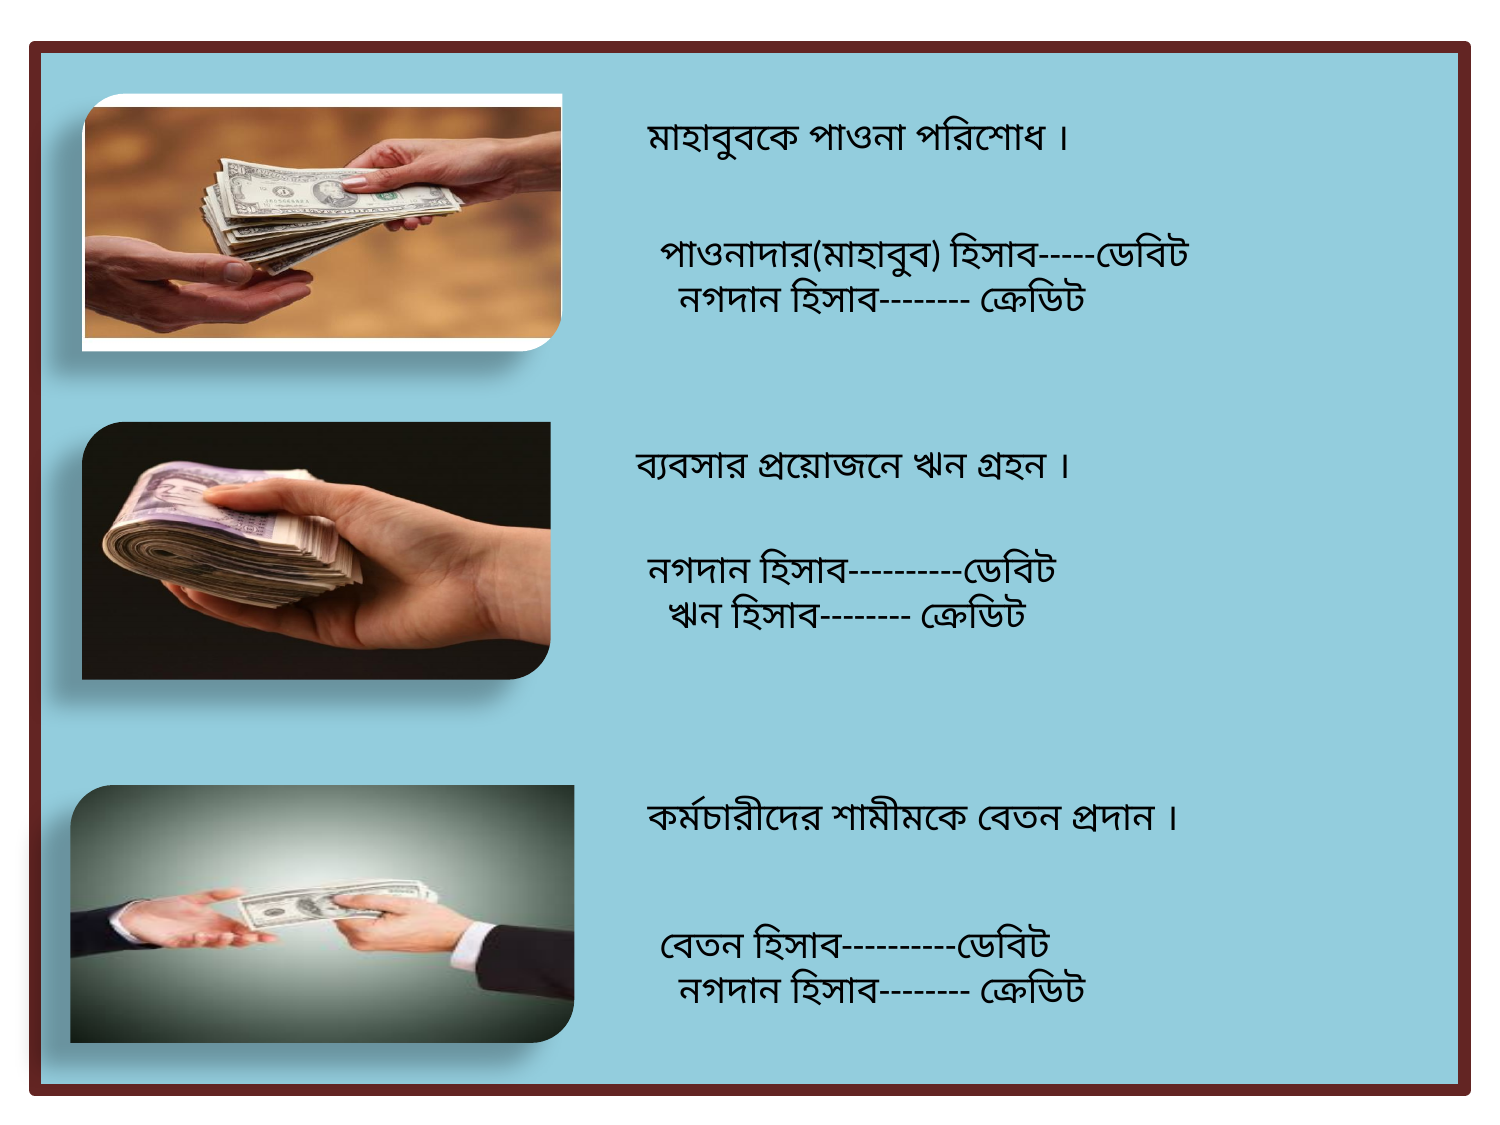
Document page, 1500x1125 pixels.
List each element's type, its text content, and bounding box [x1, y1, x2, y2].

text_box পাওনাদার(মাহাবুব) হিসাব-----ডেবিট নগদান হিসাব-------- ক্রেডিট [644, 222, 1430, 328]
text_box [68, 782, 577, 1046]
text_box কর্মচারীদের শামীমকে বেতন প্রদান । [632, 785, 1430, 846]
text_box নগদান হিসাব----------ডেবিট ঋন হিসাব-------- ক্রেডিট [632, 538, 1418, 644]
text_box [33, 45, 1467, 1092]
text_box ব্যবসার প্রয়োজনে ঋন গ্রহন । [621, 433, 1418, 494]
text_box [79, 91, 565, 354]
text_box বেতন হিসাব----------ডেবিট নগদান হিসাব-------- ক্রেডিট [644, 913, 1430, 1019]
text_box [79, 419, 553, 682]
text_box মাহাবুবকে পাওনা পরিশোধ । [632, 105, 1395, 166]
